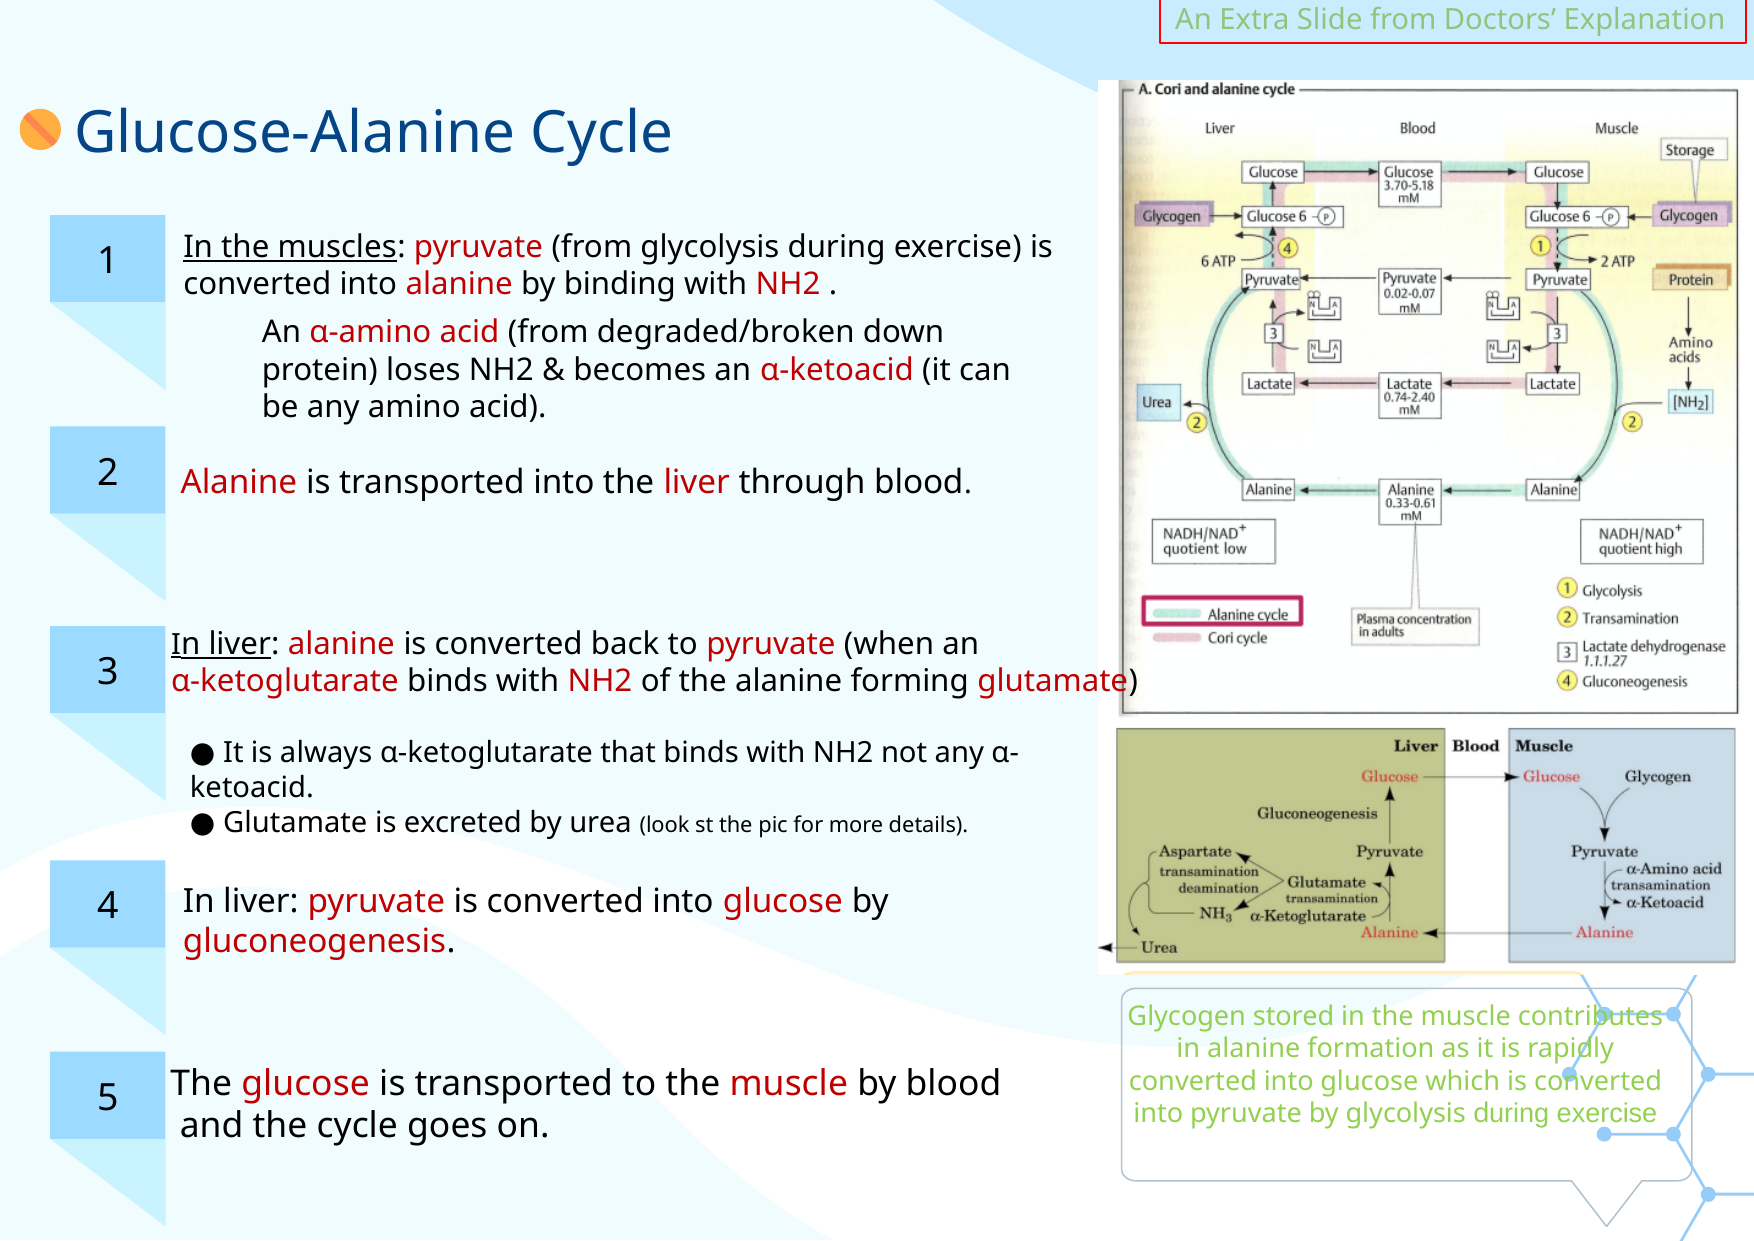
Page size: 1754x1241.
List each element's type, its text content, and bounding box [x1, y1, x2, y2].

text_box In liver: pyruvate is converted into glucose by gluconeogenesis. [169, 871, 1022, 967]
picture [1098, 80, 1754, 976]
text_box In liver: alanine is converted back to pyruvate (when an α-ketoglutarate binds with NH2 of the alanine forming glutamate) [156, 615, 1093, 706]
text_box An Extra Slide from Doctors’ Explanation [1160, 0, 1747, 44]
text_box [49, 625, 166, 802]
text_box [49, 1051, 166, 1227]
text_box Alanine is transported into the liver through blood. [169, 452, 1093, 508]
title Glucose-Alanine Cycle [59, 80, 801, 178]
text_box Glycogen stored in the muscle contributes in alanine formation as it is rapidly converted into glucose which is converted into pyruvate by glycolysis during exercise [1110, 990, 1681, 1136]
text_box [49, 214, 166, 391]
text_box The glucose is transported to the muscle by blood and the cycle goes on. [166, 1052, 1121, 1153]
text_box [49, 426, 166, 602]
text_box [1121, 988, 1692, 1227]
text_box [49, 860, 166, 1036]
text_box In the muscles: pyruvate (from glycolysis during exercise) is converted into alanine by binding with NH2 . [168, 218, 1093, 309]
text_box ● It is always α-ketoglutarate that binds with NH2 not any α-ketoacid. ● Glutamate is excreted by urea (look st the pic for more details). [175, 726, 1093, 847]
text_box An α-amino acid (from degraded/broken down protein) loses NH2 & becomes an α-ketoacid (it can be any amino acid). [246, 304, 1064, 432]
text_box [19, 108, 62, 151]
